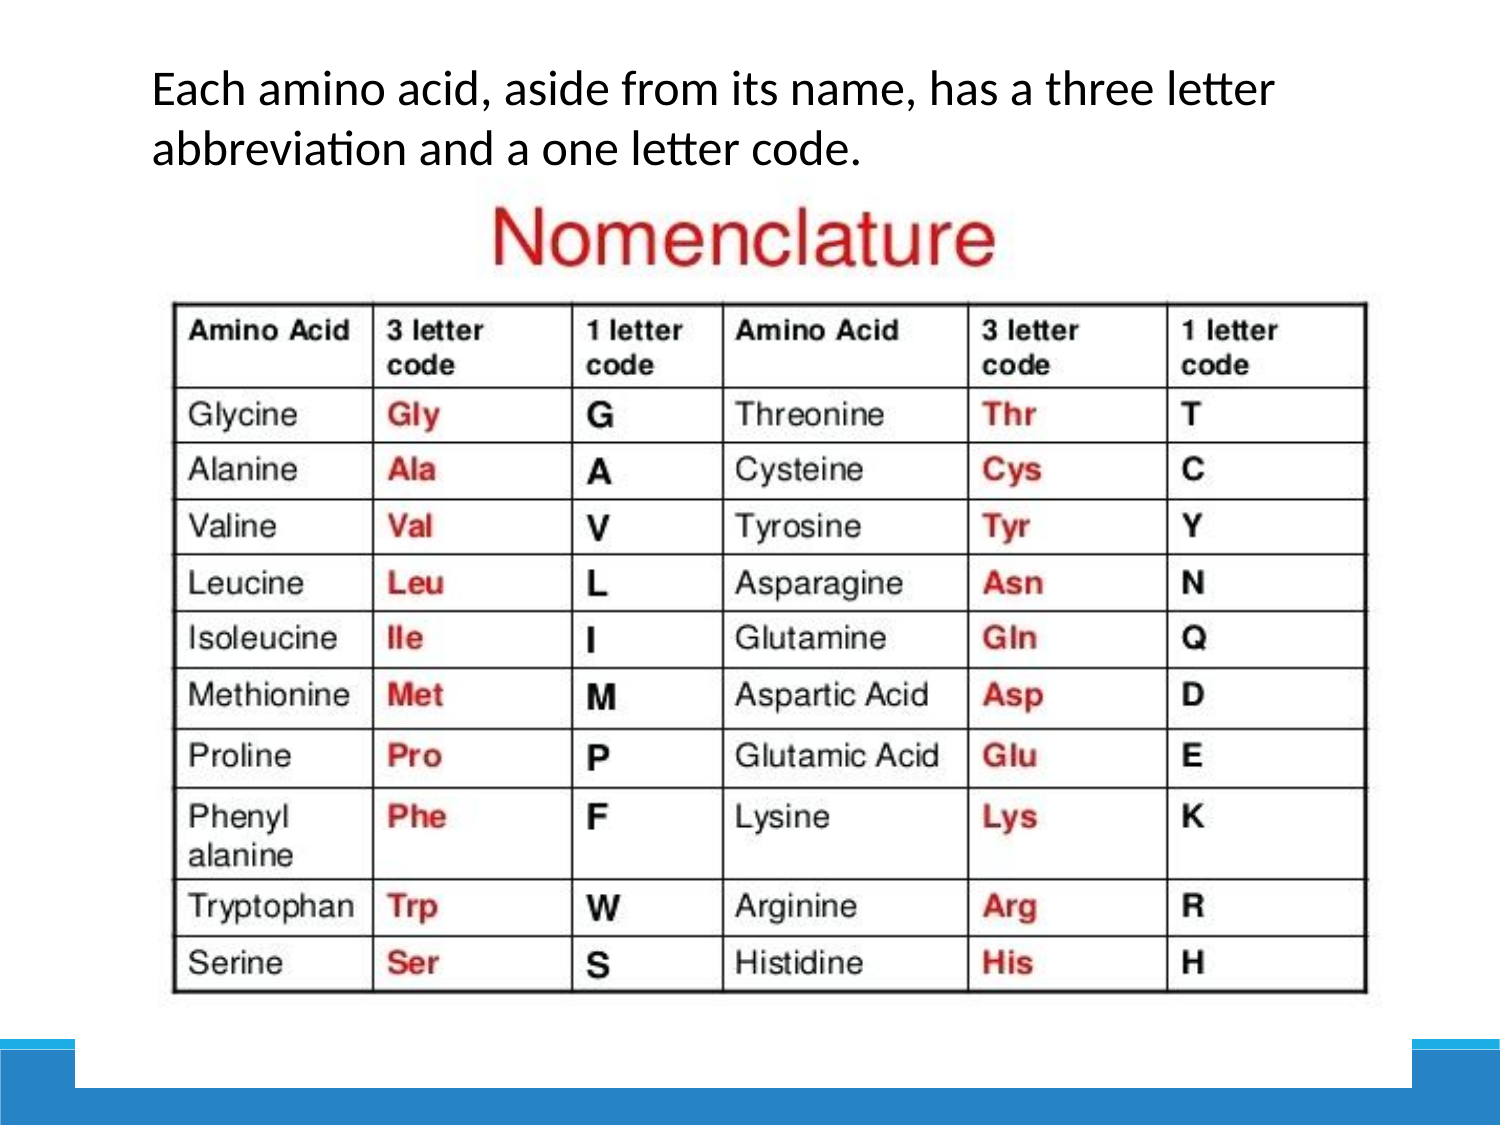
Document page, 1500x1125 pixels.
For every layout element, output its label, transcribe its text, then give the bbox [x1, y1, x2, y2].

picture [74, 115, 1412, 1088]
text_box Each amino acid, aside from its name, has a three letter abbreviation and a one letter code. [136, 47, 1388, 113]
